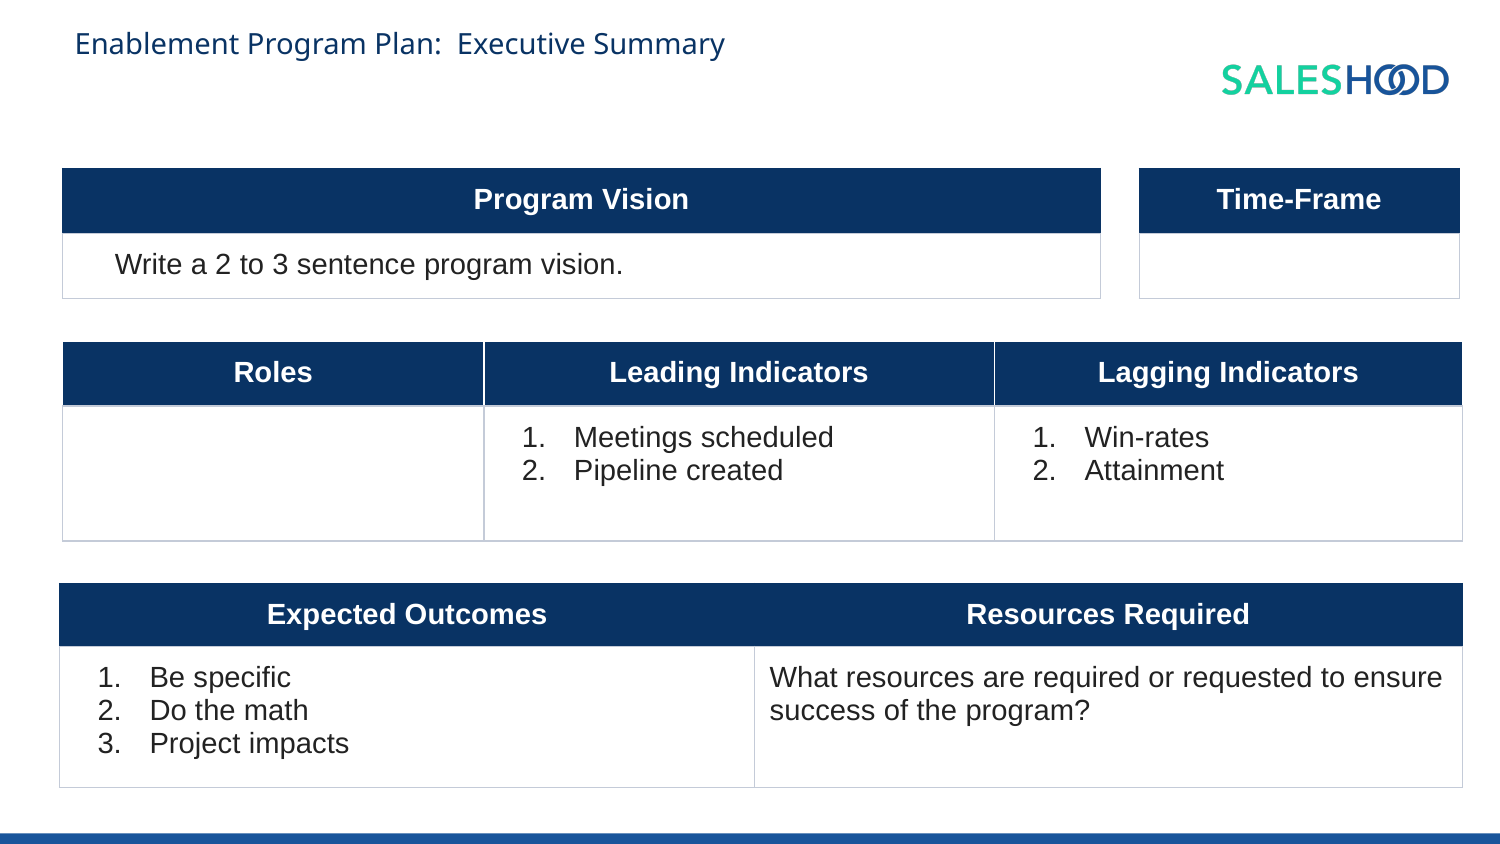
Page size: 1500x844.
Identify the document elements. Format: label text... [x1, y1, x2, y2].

table_cell Write a 2 to 3 sentence program vision. [63, 234, 1100, 298]
table_header Program Vision [63, 169, 1100, 233]
table_cell Be specific Do the math Project impacts [60, 647, 754, 787]
title Enablement Program Plan: Executive Summary [59, 10, 1111, 98]
table_cell [63, 407, 483, 540]
table_header Time-Frame [1140, 169, 1459, 233]
picture [1192, 34, 1480, 125]
table_header Roles [63, 342, 483, 405]
table_cell Meetings scheduled Pipeline created [485, 407, 994, 540]
table_cell [1140, 234, 1459, 298]
table_cell Win-rates Attainment [995, 407, 1462, 540]
table_header Lagging Indicators [995, 342, 1462, 405]
table_header Expected Outcomes [60, 584, 754, 646]
table_header Resources Required [755, 584, 1462, 646]
table_cell What resources are required or requested to ensure success of the program? [755, 647, 1462, 787]
table_header Leading Indicators [485, 342, 994, 405]
